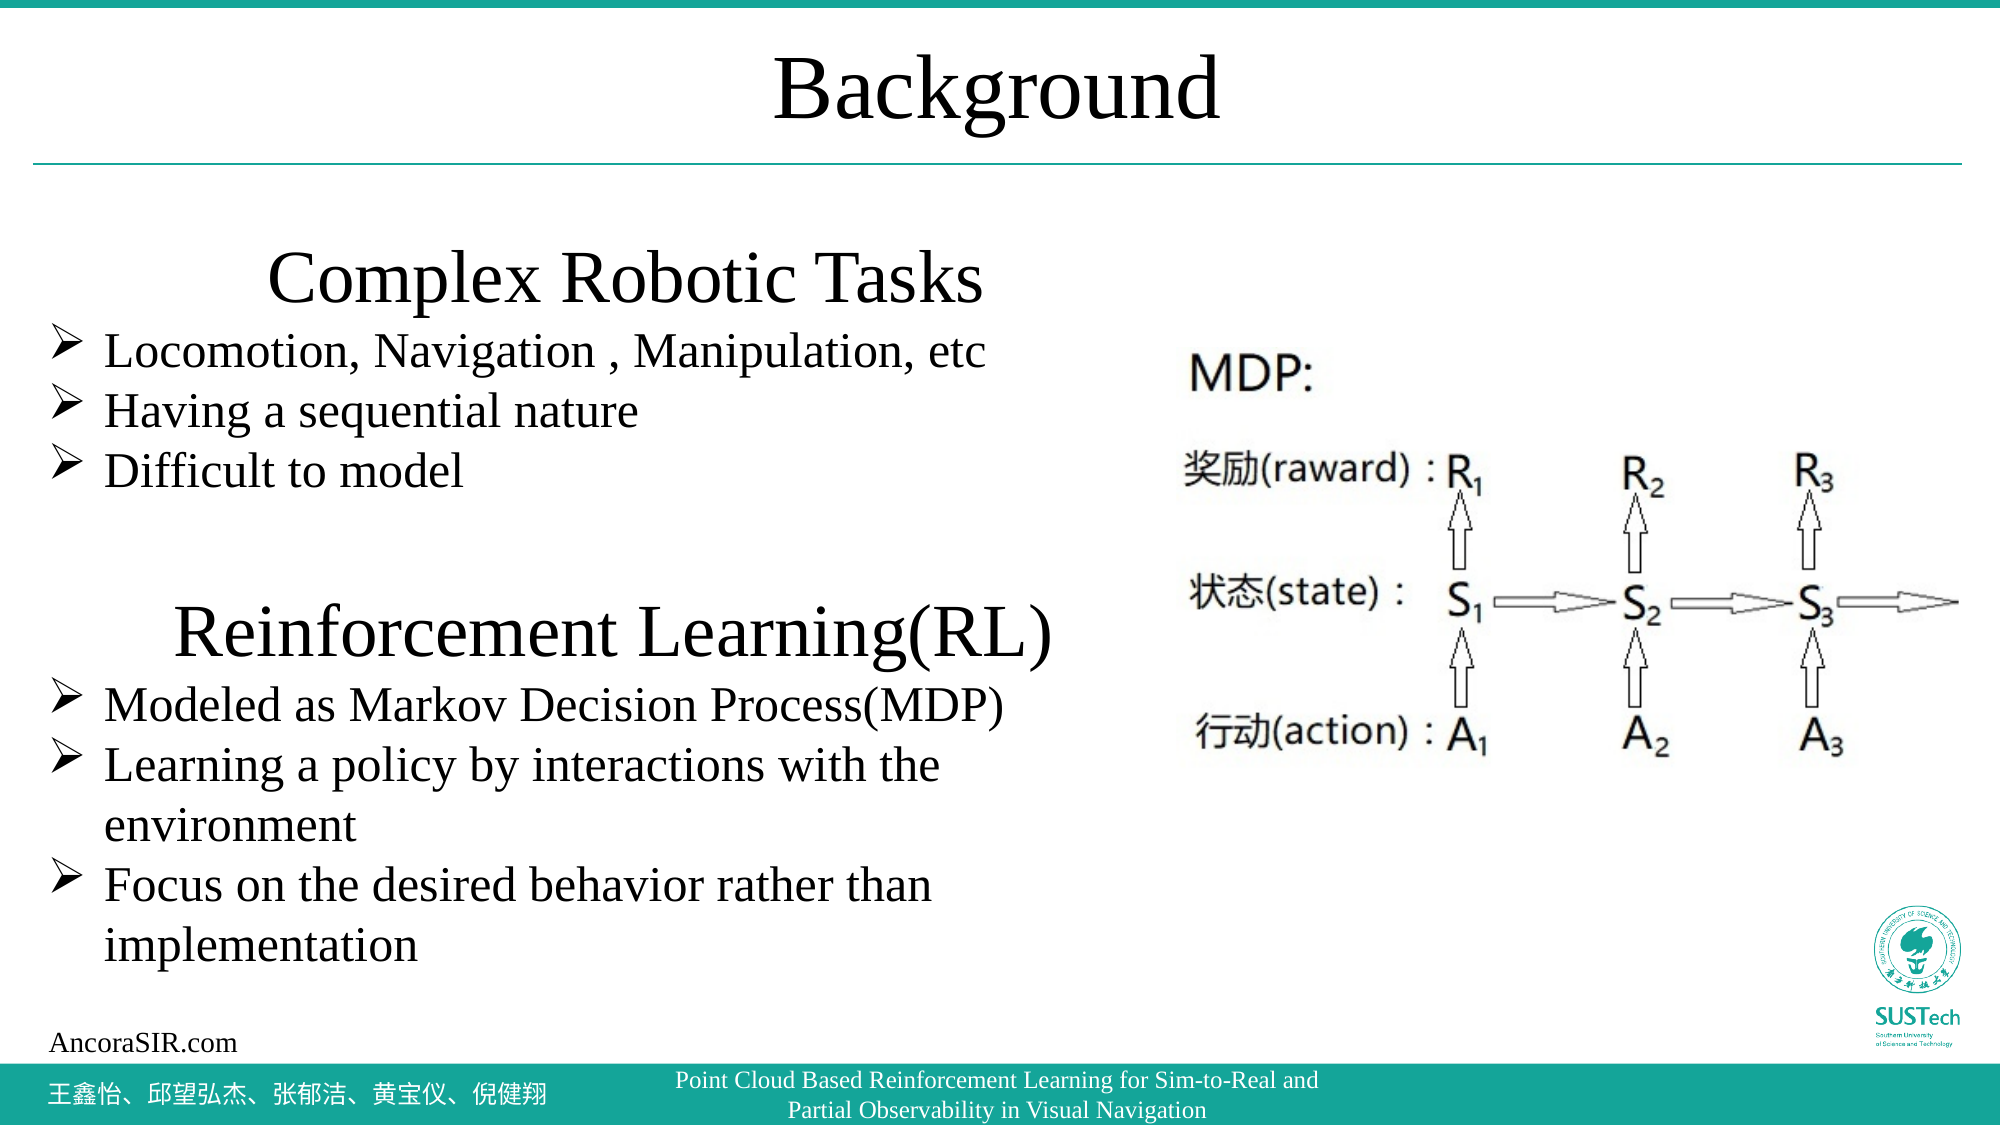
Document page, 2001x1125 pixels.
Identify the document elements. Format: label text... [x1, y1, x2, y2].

text_box Complex Robotic Tasks Locomotion, Navigation , Manipulation, etc Having a sequential nature Difficult to model [32, 219, 1220, 505]
picture [1873, 904, 1962, 1055]
footer Point Cloud Based Reinforcement Learning for Sim-to-Real and Partial Observability in Visual Navigation [762, 1063, 1336, 1124]
picture [1176, 347, 1959, 778]
title Background [32, 12, 1962, 165]
slide_number [1336, 1063, 1962, 1124]
text_box Reinforcement Learning(RL) Modeled as Markov Decision Process(MDP) Learning a policy by interactions with the environment Focus on the desired behavior rather than implementationh the evironment [32, 574, 1177, 980]
slide_number 王鑫怡、邱望弘杰、张郁洁、黄宝仪、倪健翔 [32, 1063, 762, 1124]
